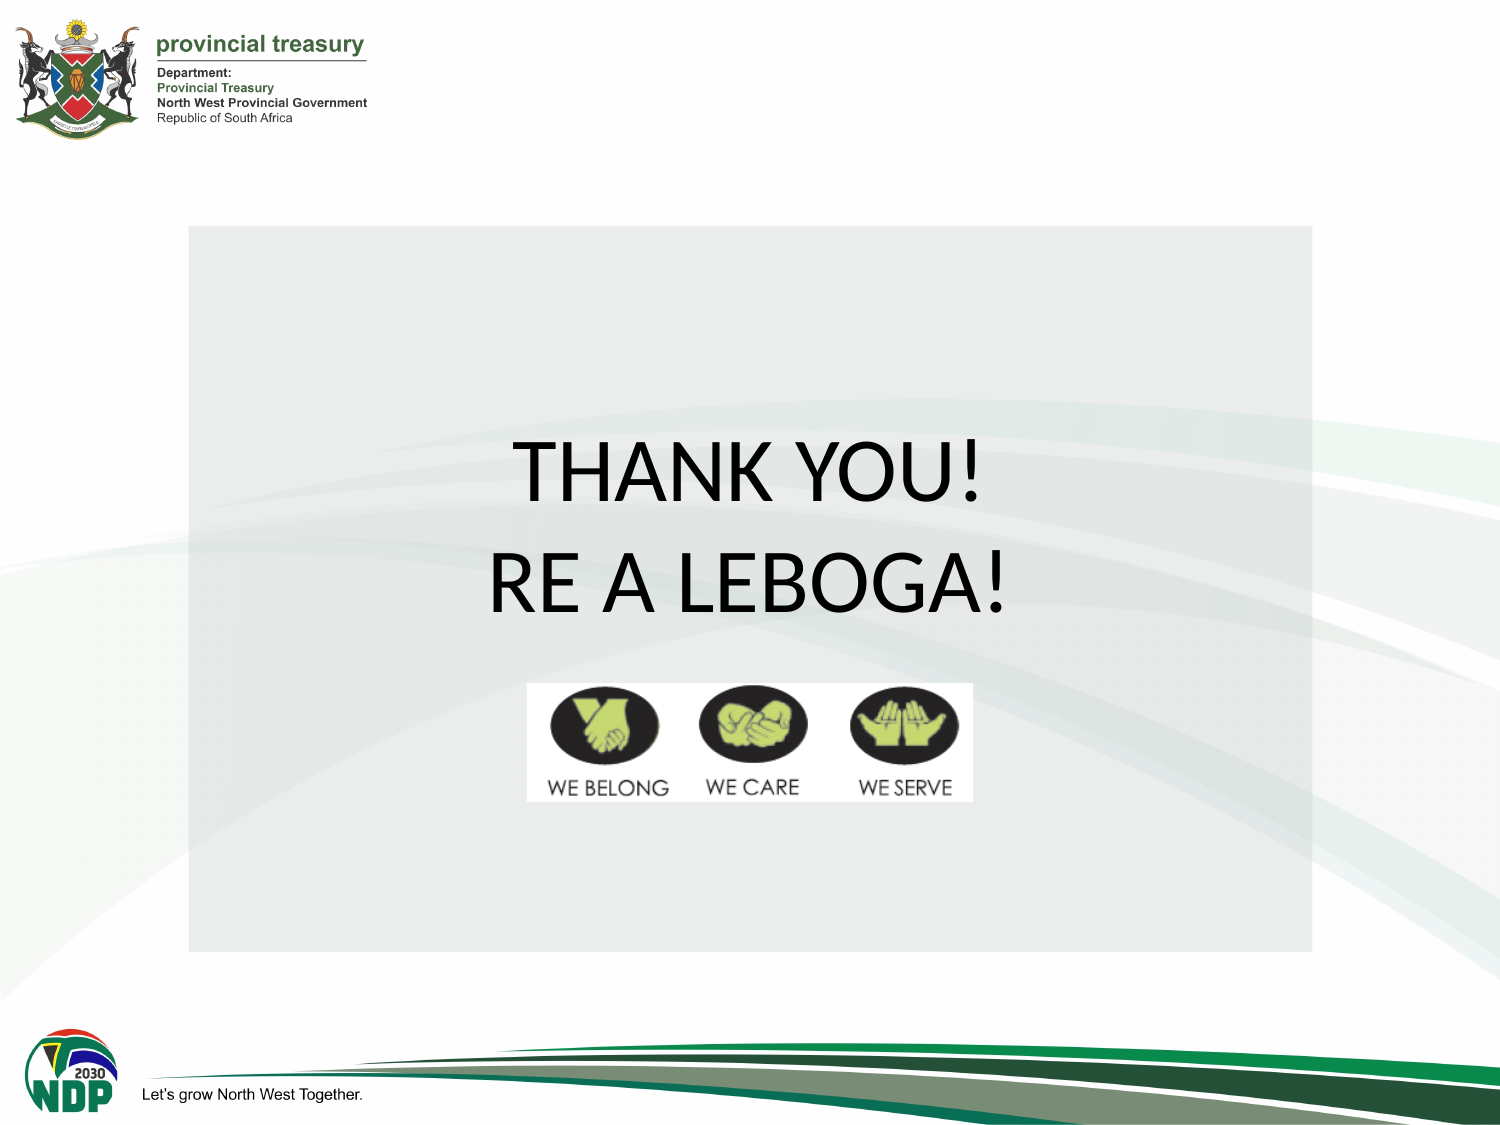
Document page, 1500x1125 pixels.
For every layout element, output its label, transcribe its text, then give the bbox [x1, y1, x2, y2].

text_box [188, 225, 1313, 953]
picture [0, 0, 1500, 1125]
title Thank You! Re a Leboga! [227, 402, 1273, 802]
